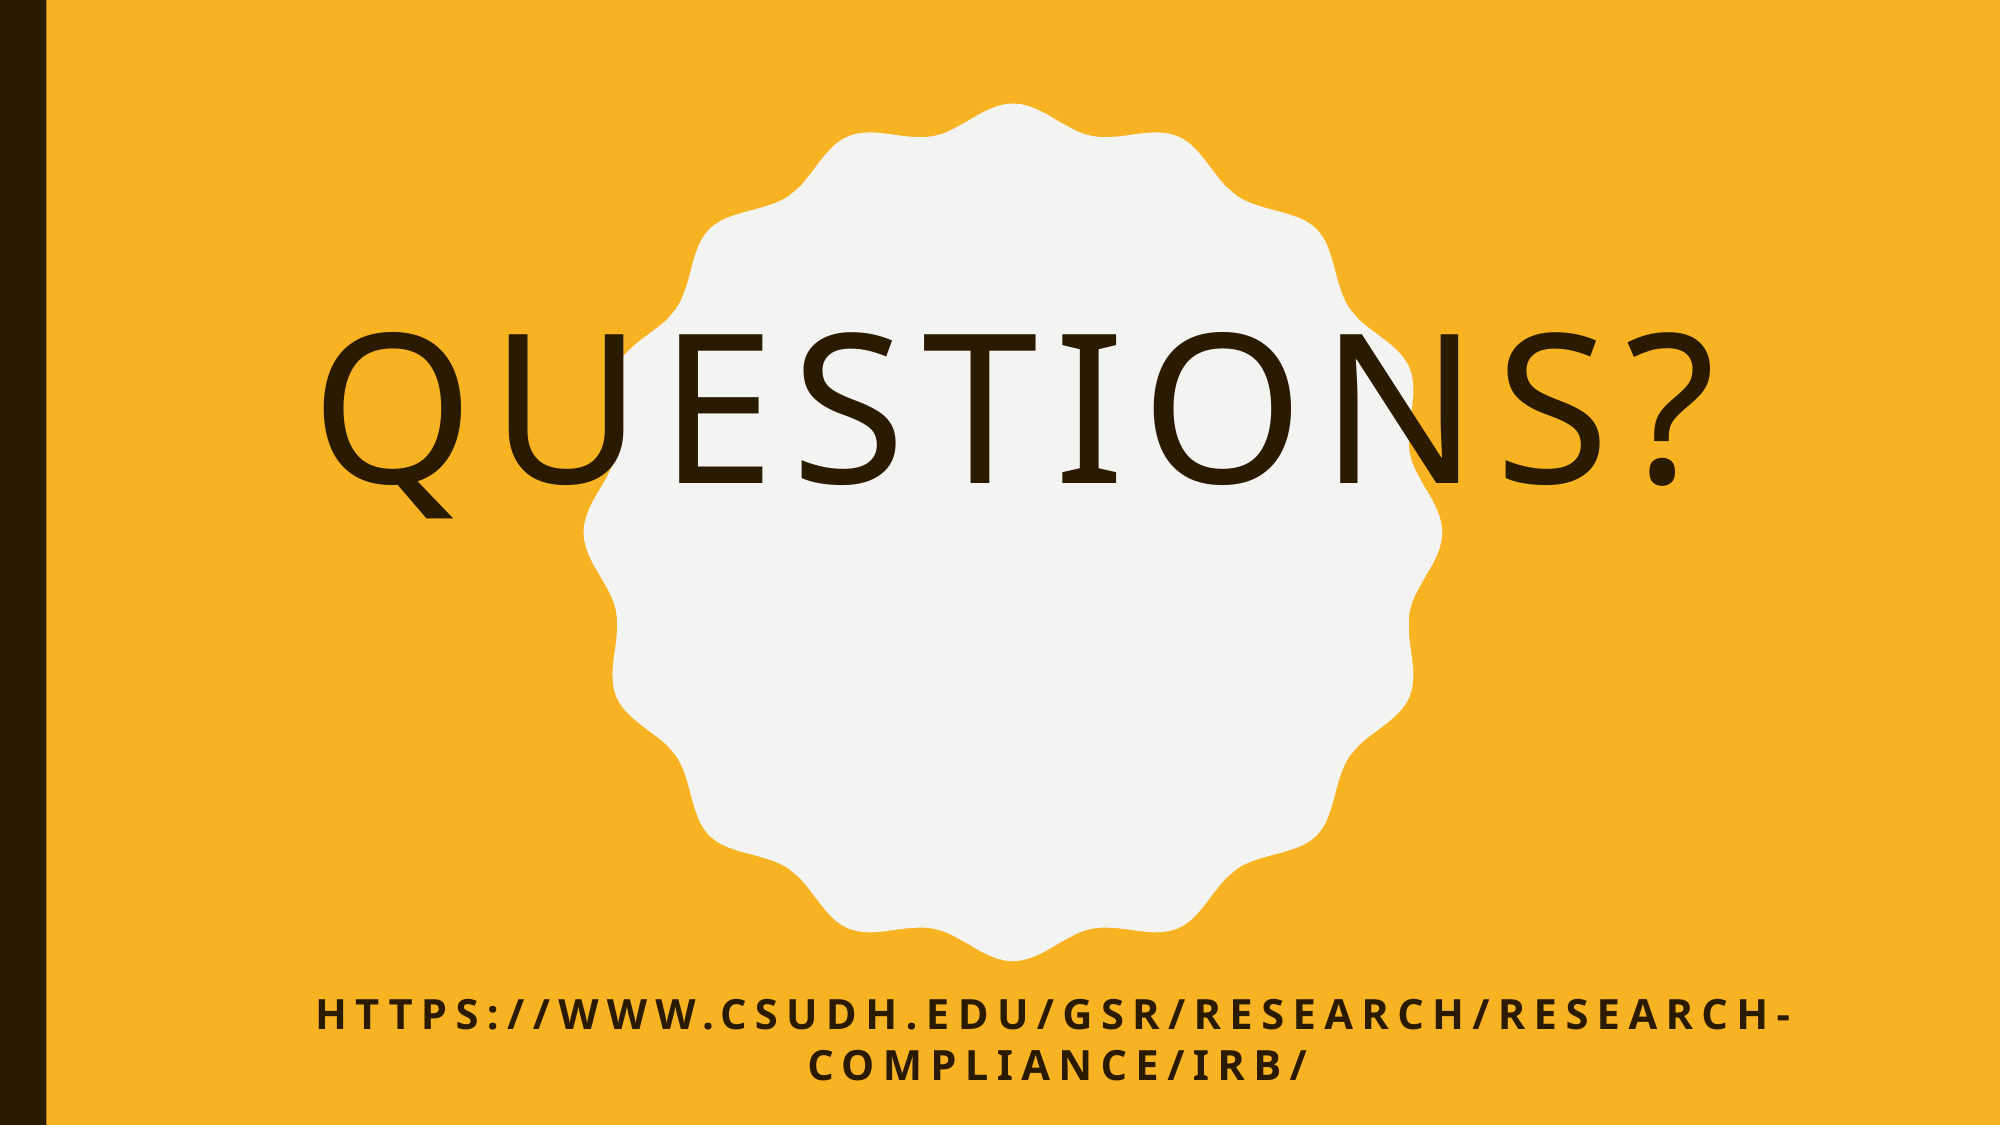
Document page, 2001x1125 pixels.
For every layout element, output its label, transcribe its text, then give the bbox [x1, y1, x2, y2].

title Questions? [176, 180, 1870, 902]
subtitle https://www.csudh.edu/gsr/research/research-compliance/irb/ [155, 980, 1959, 1103]
